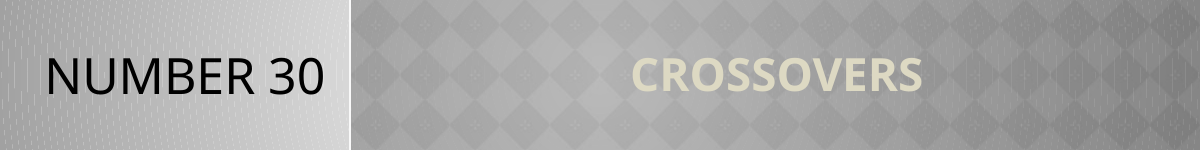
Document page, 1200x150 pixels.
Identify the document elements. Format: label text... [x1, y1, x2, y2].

title crossovers [441, 37, 1112, 101]
text_box NUMBER 30 [29, 37, 341, 113]
